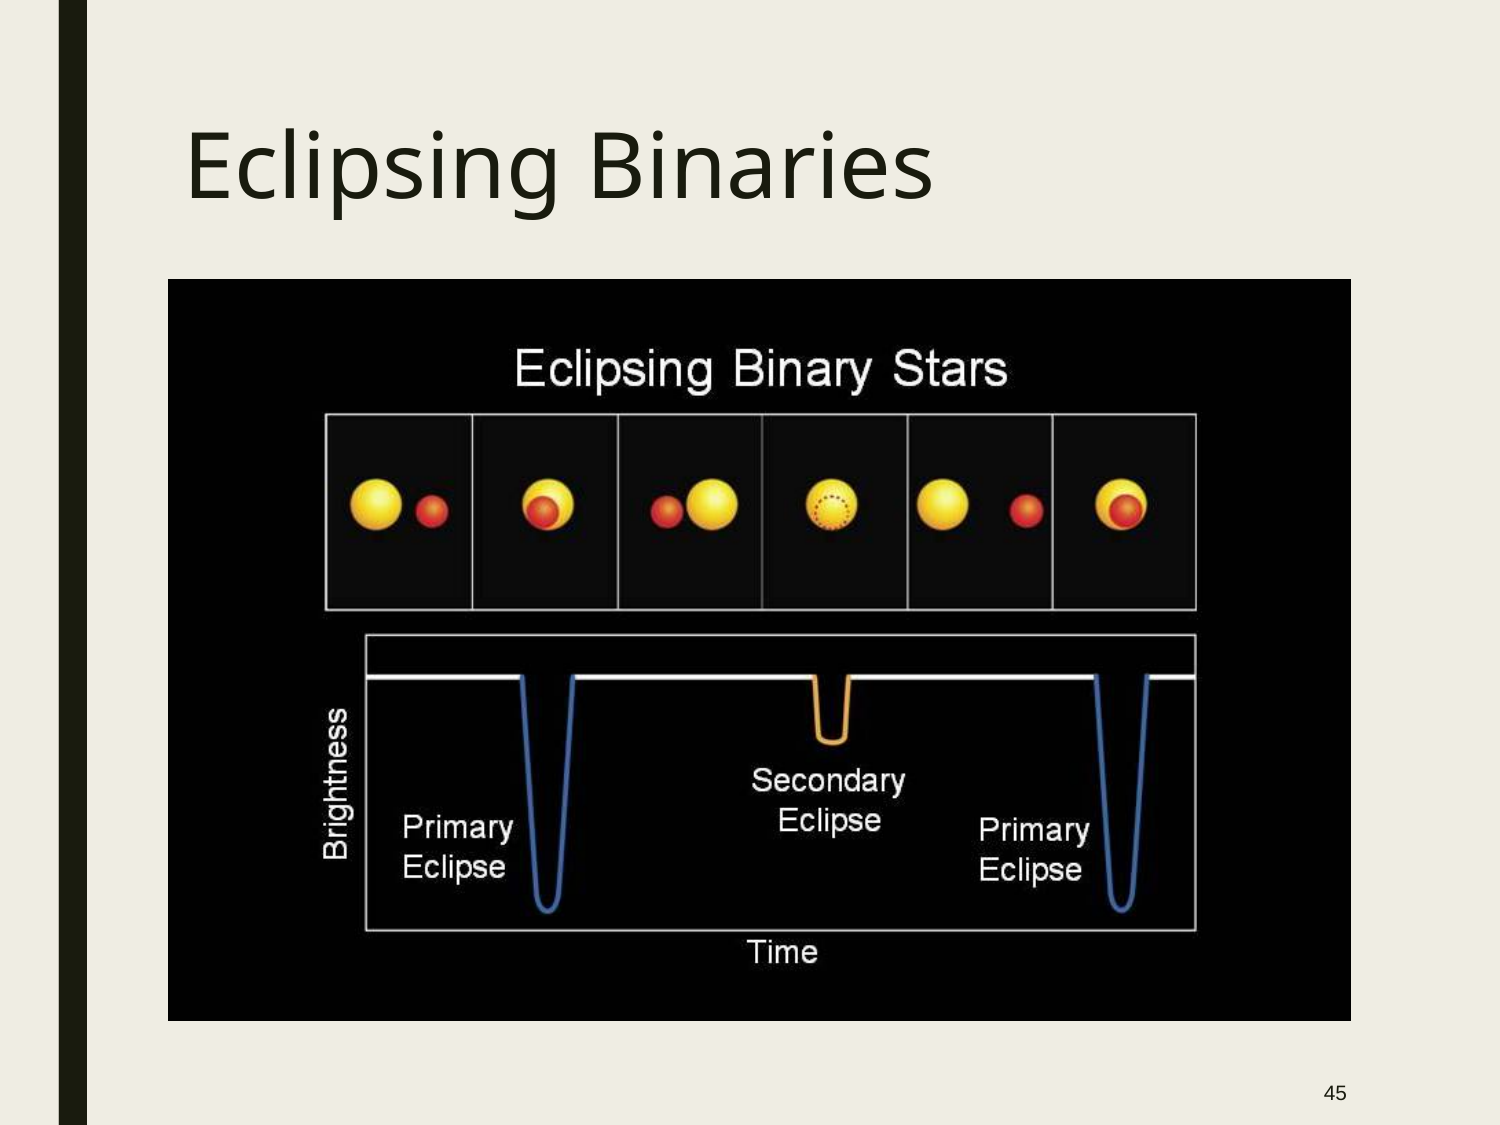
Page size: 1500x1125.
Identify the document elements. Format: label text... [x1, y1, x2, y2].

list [168, 279, 1351, 1021]
title Eclipsing Binaries [168, 112, 1351, 233]
slide_number 45 [1165, 1058, 1362, 1125]
